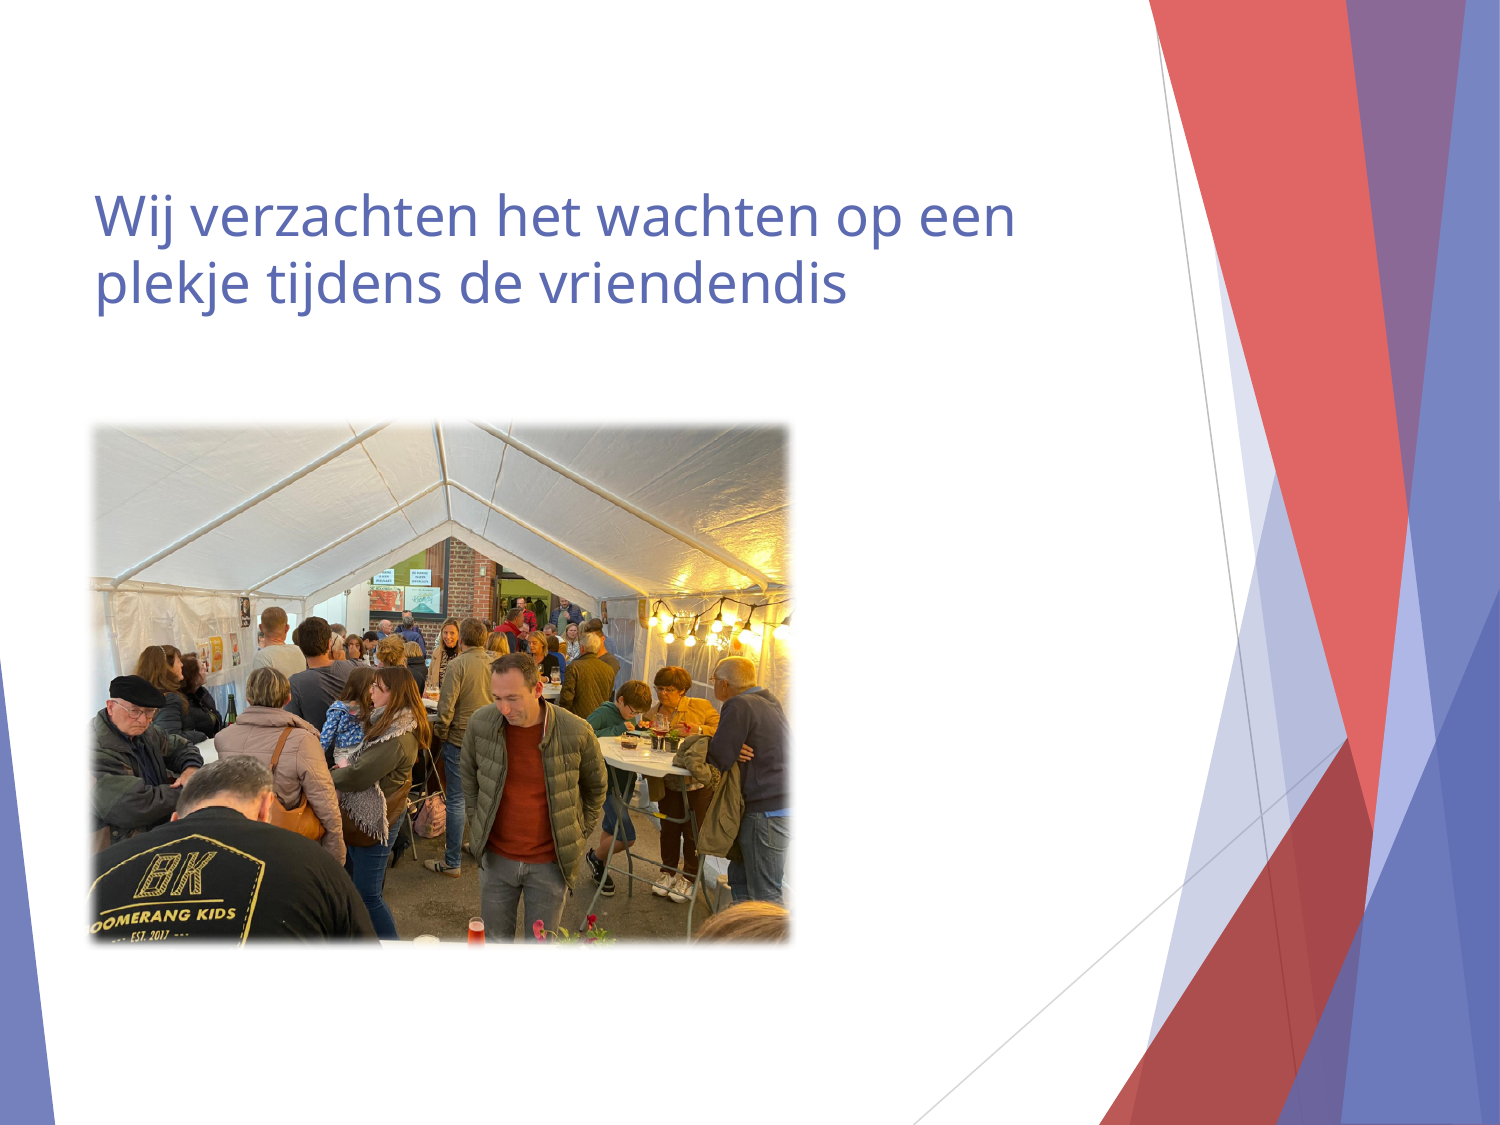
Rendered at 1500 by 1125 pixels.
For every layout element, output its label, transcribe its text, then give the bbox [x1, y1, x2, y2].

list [83, 415, 797, 952]
title Wij verzachten het wachten op een plekje tijdens de vriendendis [83, 173, 1141, 356]
